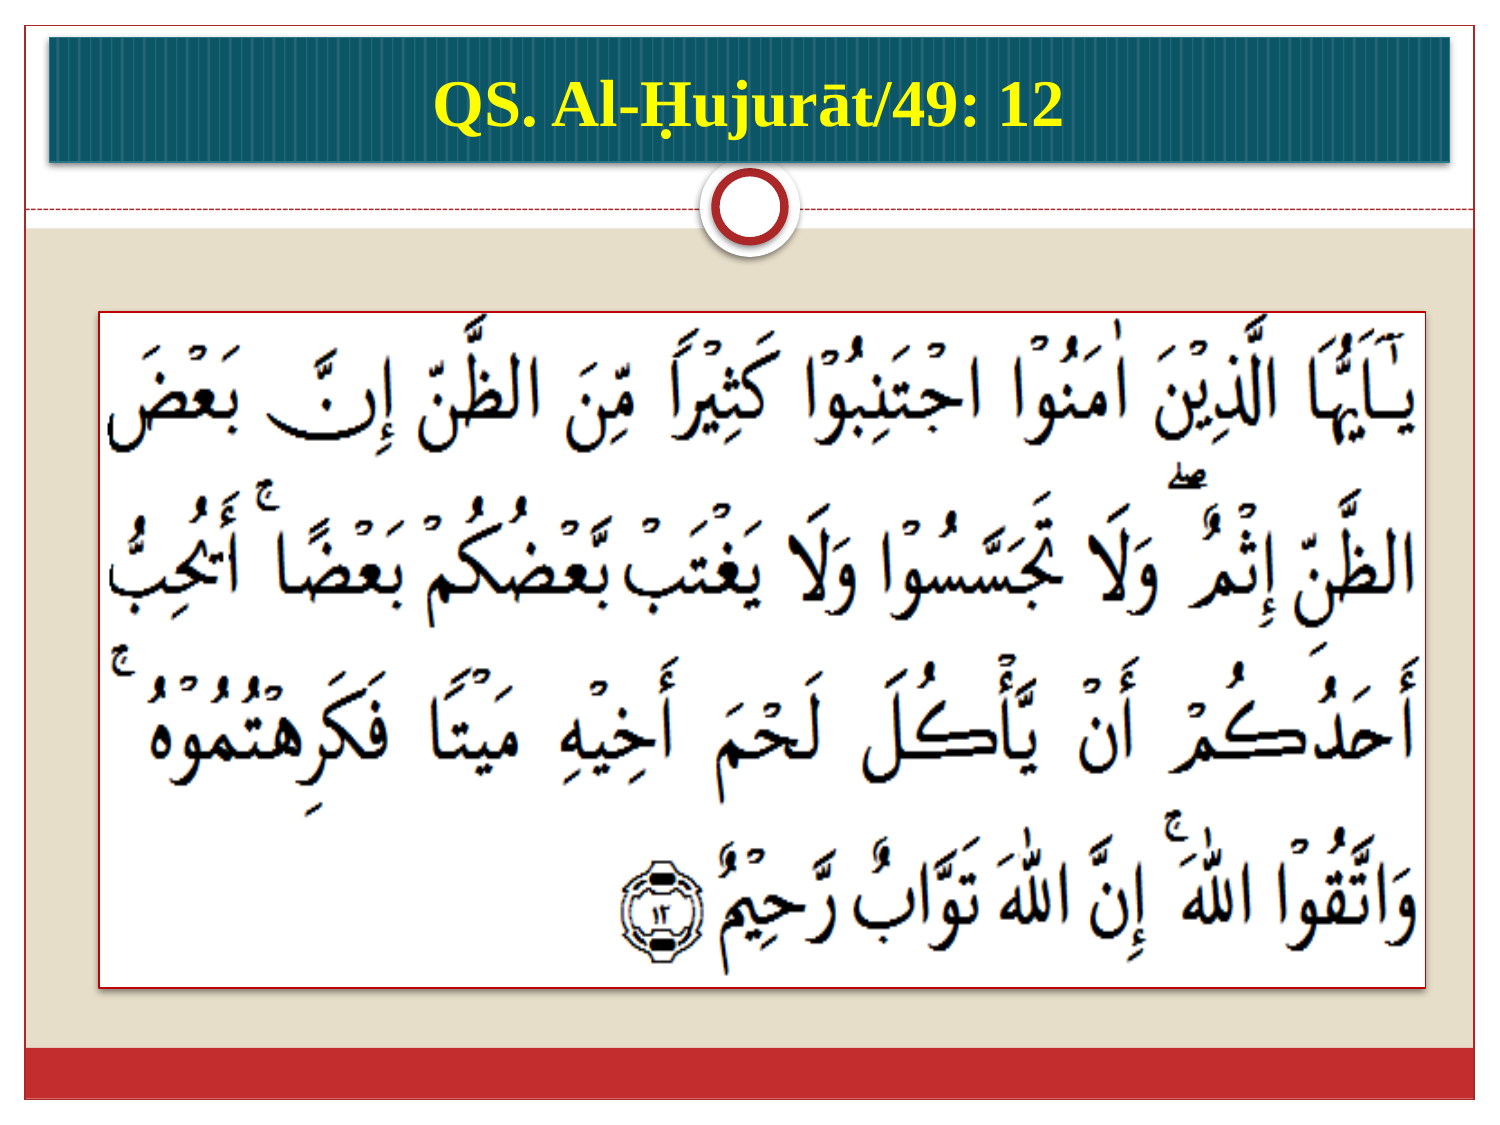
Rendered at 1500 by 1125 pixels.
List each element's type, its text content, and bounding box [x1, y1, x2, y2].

title QS. Al-Ḥujurāt/49: 12 [49, 37, 1450, 163]
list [99, 312, 1426, 988]
